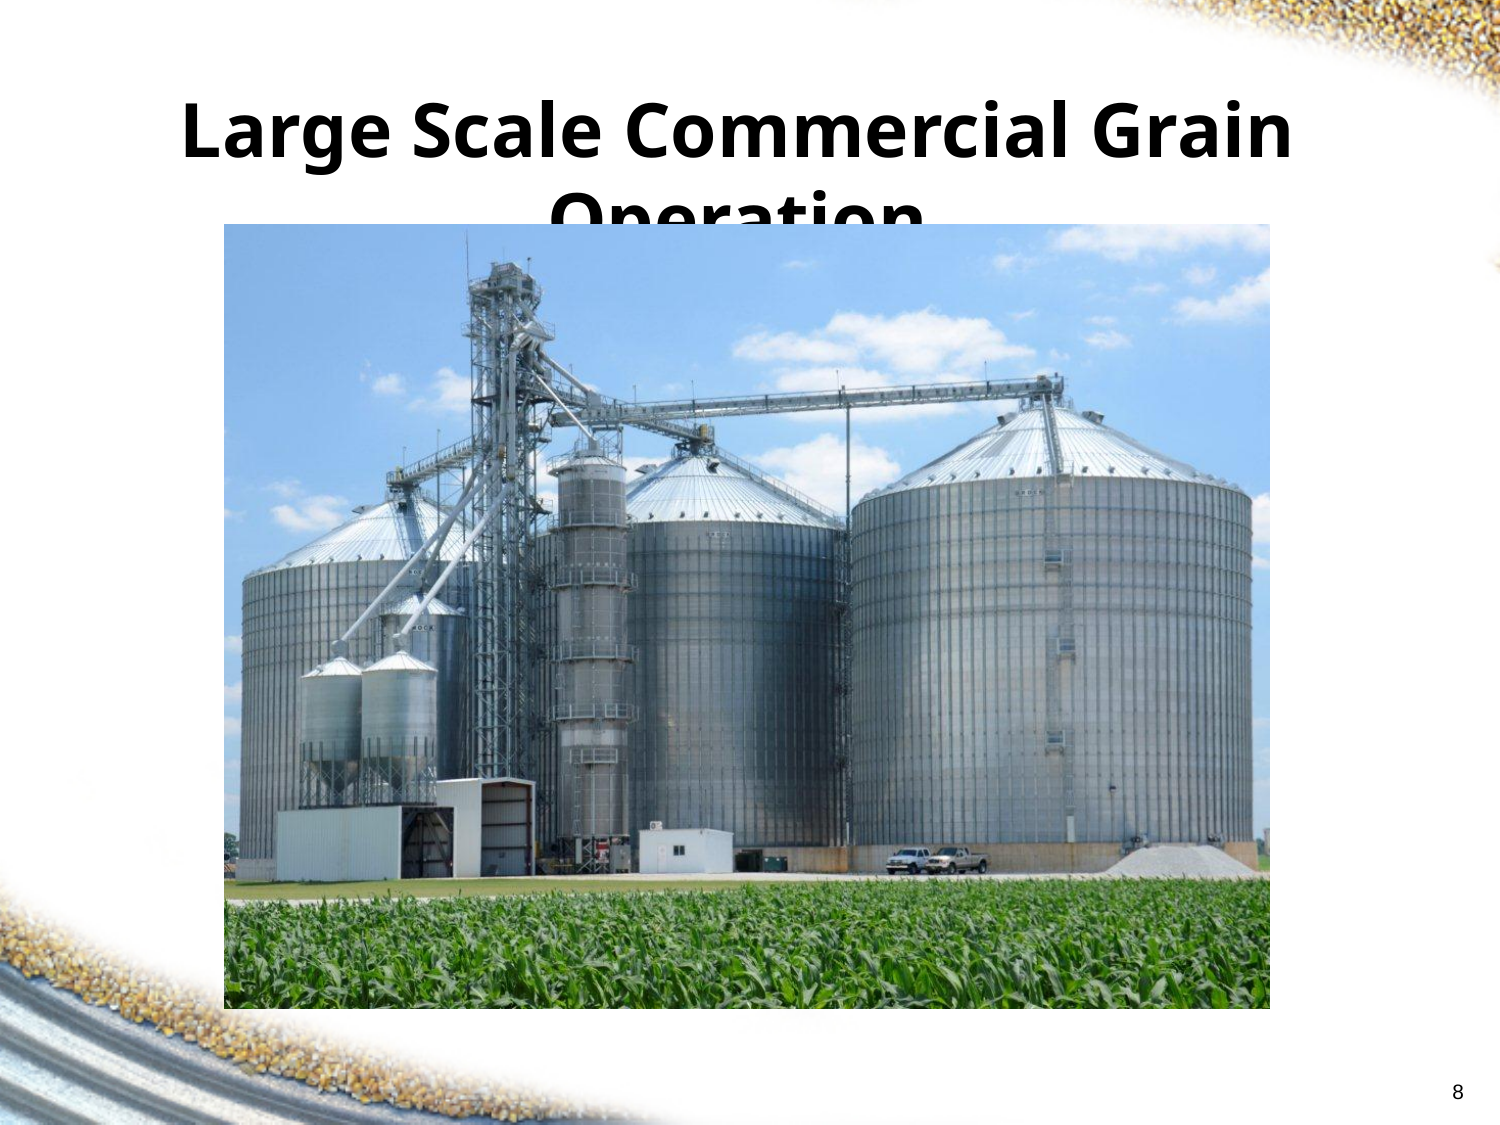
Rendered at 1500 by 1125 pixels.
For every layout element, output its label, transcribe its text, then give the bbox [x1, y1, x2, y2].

picture [0, 0, 1500, 1125]
slide_number 8 [1418, 1051, 1479, 1112]
text_box Large Scale Commercial Grain Operation [46, 70, 1429, 274]
